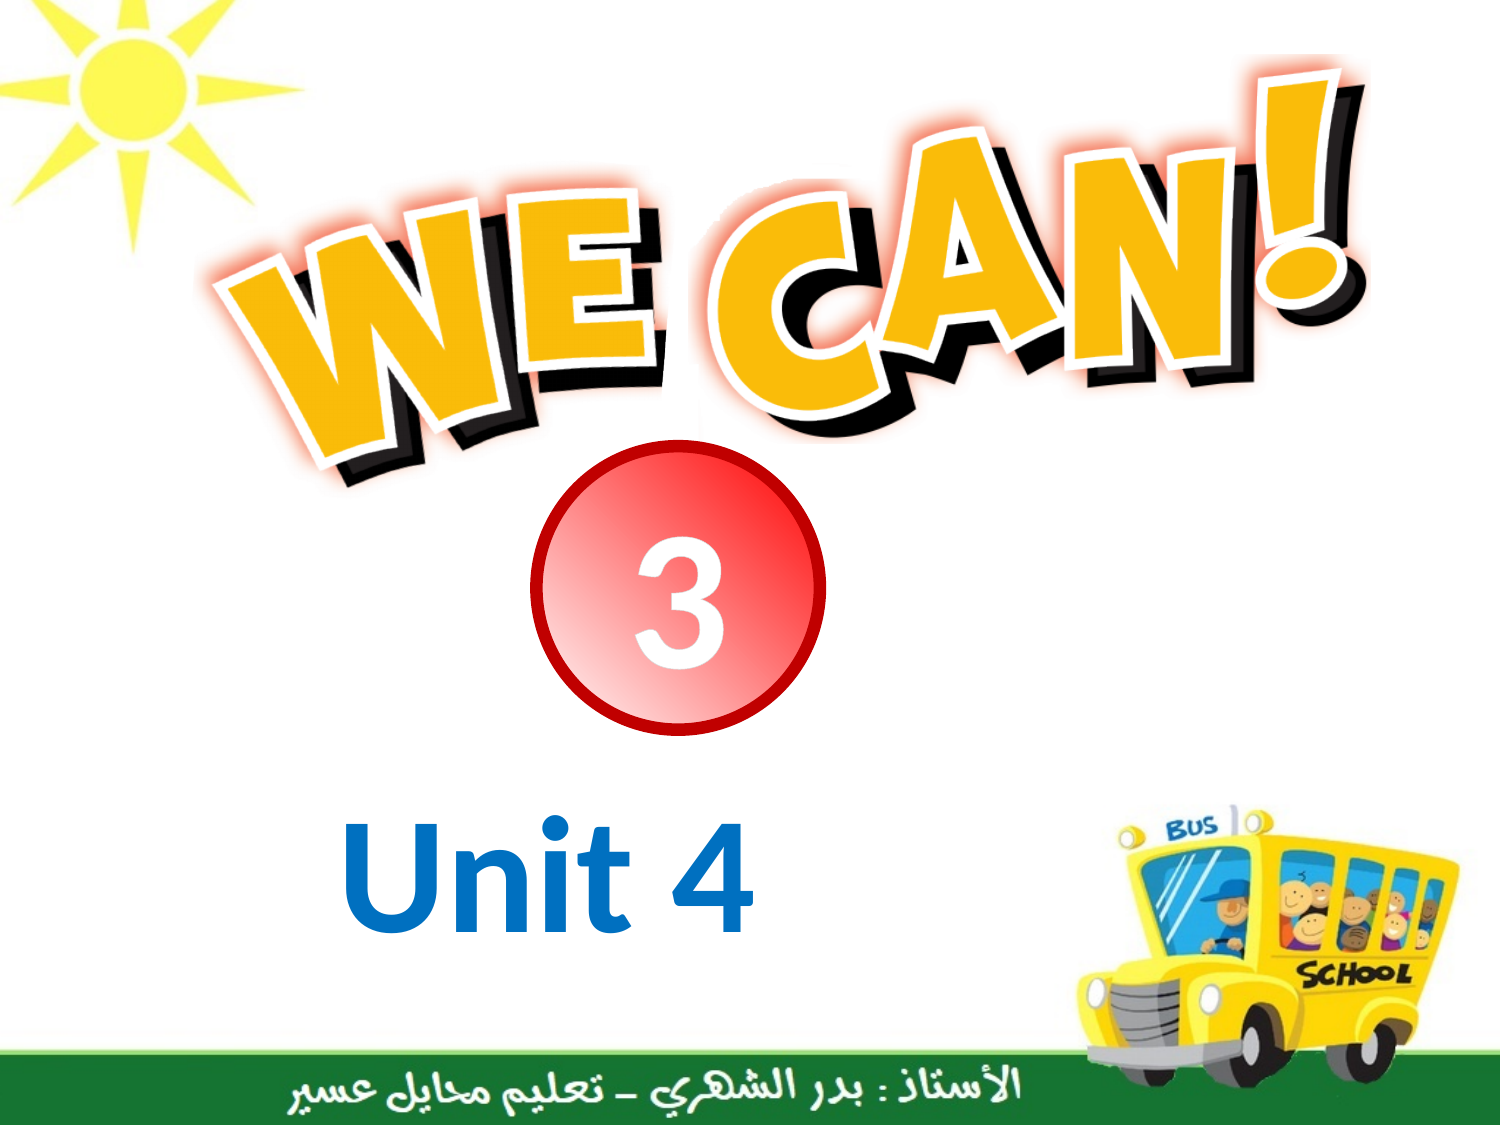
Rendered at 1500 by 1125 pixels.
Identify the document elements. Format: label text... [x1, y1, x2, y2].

text_box Unit 4 [322, 758, 810, 974]
picture [0, 0, 1500, 1125]
text_box 3 [535, 445, 821, 731]
